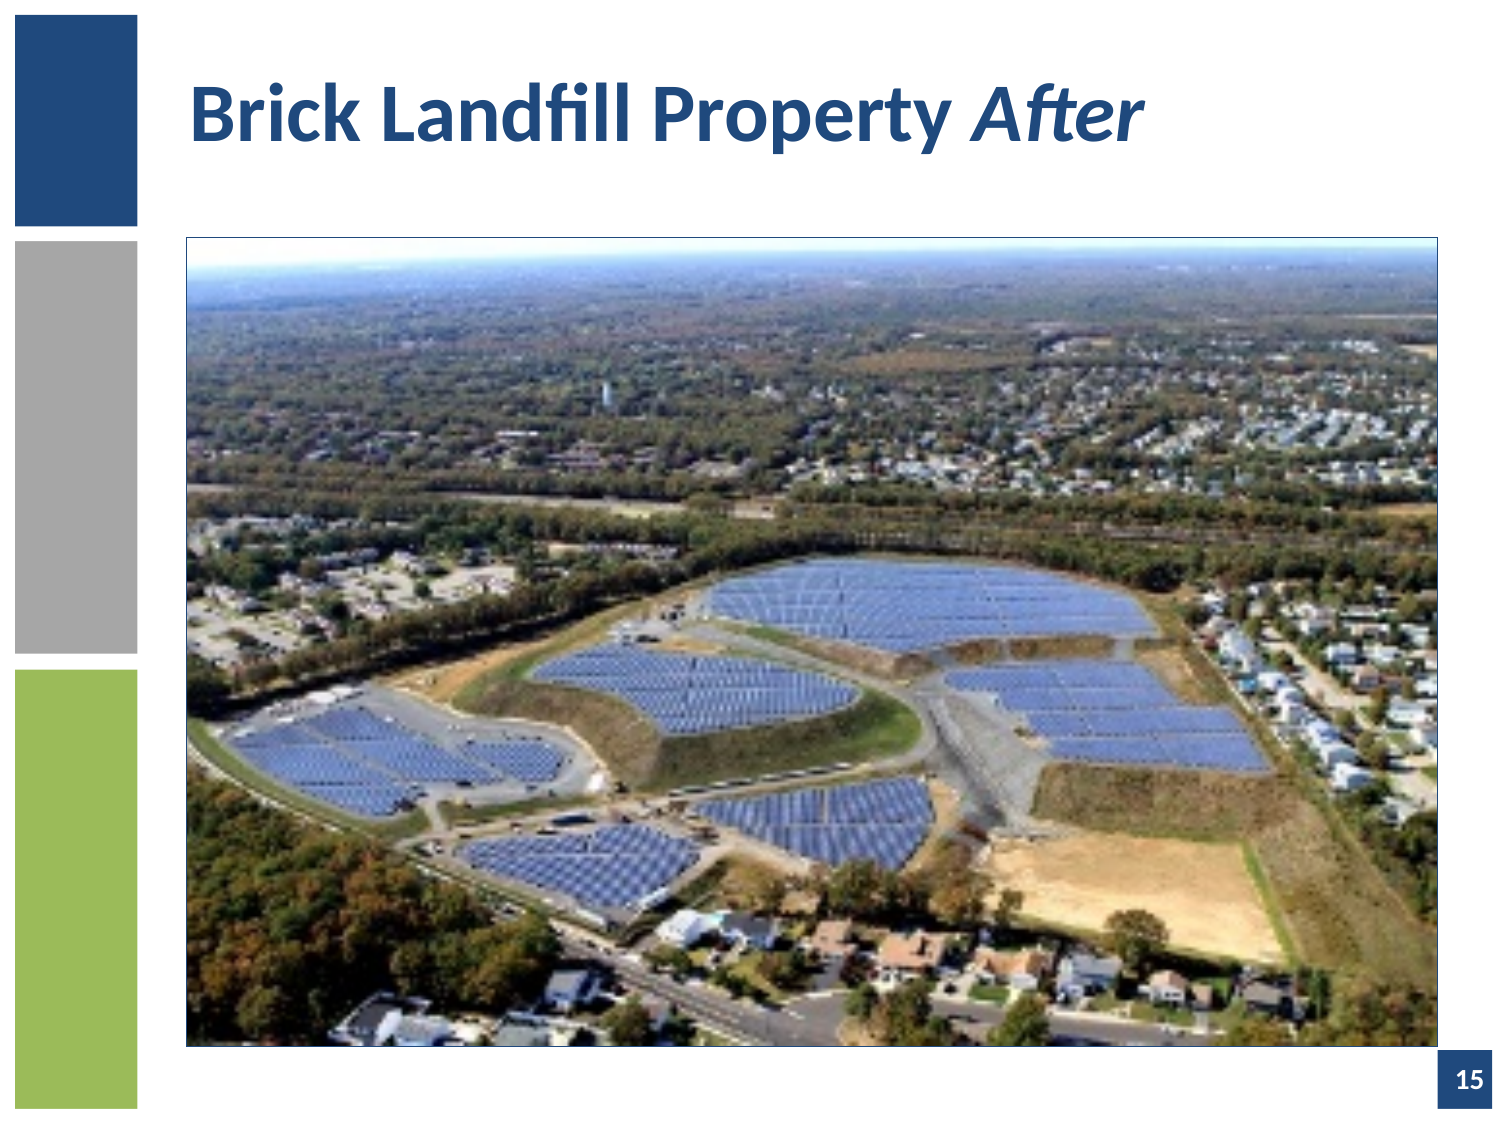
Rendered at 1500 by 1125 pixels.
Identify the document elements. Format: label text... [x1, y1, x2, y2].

title Brick Landfill Property After [174, 28, 1438, 188]
slide_number 15 [1149, 1048, 1500, 1109]
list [185, 237, 1438, 1047]
